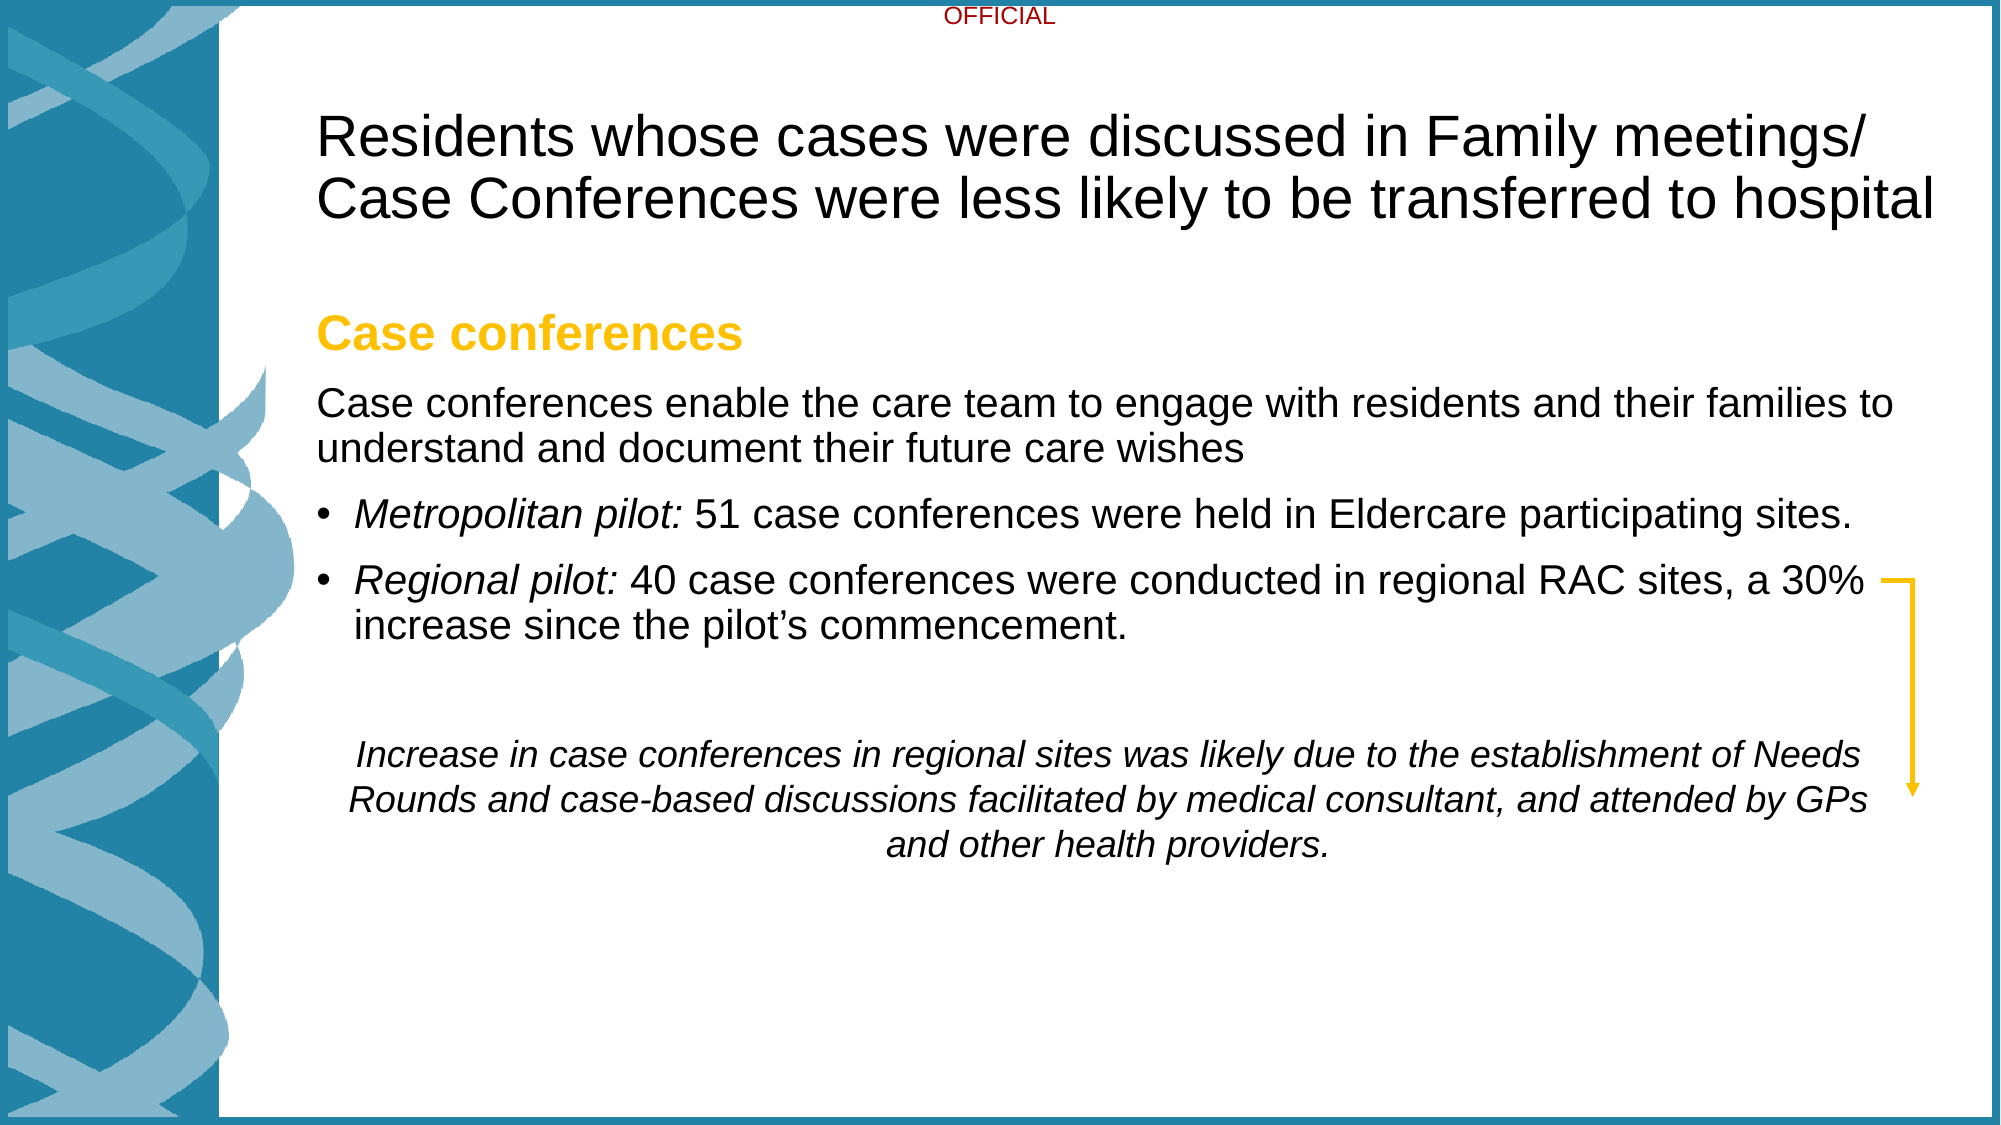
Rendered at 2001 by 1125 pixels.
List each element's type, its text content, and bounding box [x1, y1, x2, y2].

text_box Increase in case conferences in regional sites was likely due to the establishment of Needs Rounds and case-based discussions facilitated by medical consultant, and attended by GPs and other health providers. [304, 722, 1913, 872]
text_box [1788, 673, 2000, 705]
list Case conferences Case conferences enable the care team to engage with residents and their families to understand and document their future care wishes Metropolitan pilot: 51 case conferences were held in Eldercare participating sites. Regional pilot: 40 case conferences were conducted in regional RAC sites, a 30% increase since the pilot’s commencement. [301, 299, 1960, 690]
title Residents whose cases were discussed in Family meetings/ Case Conferences were less likely to be transferred to hospital [301, 59, 1960, 278]
picture [8, 6, 364, 1117]
